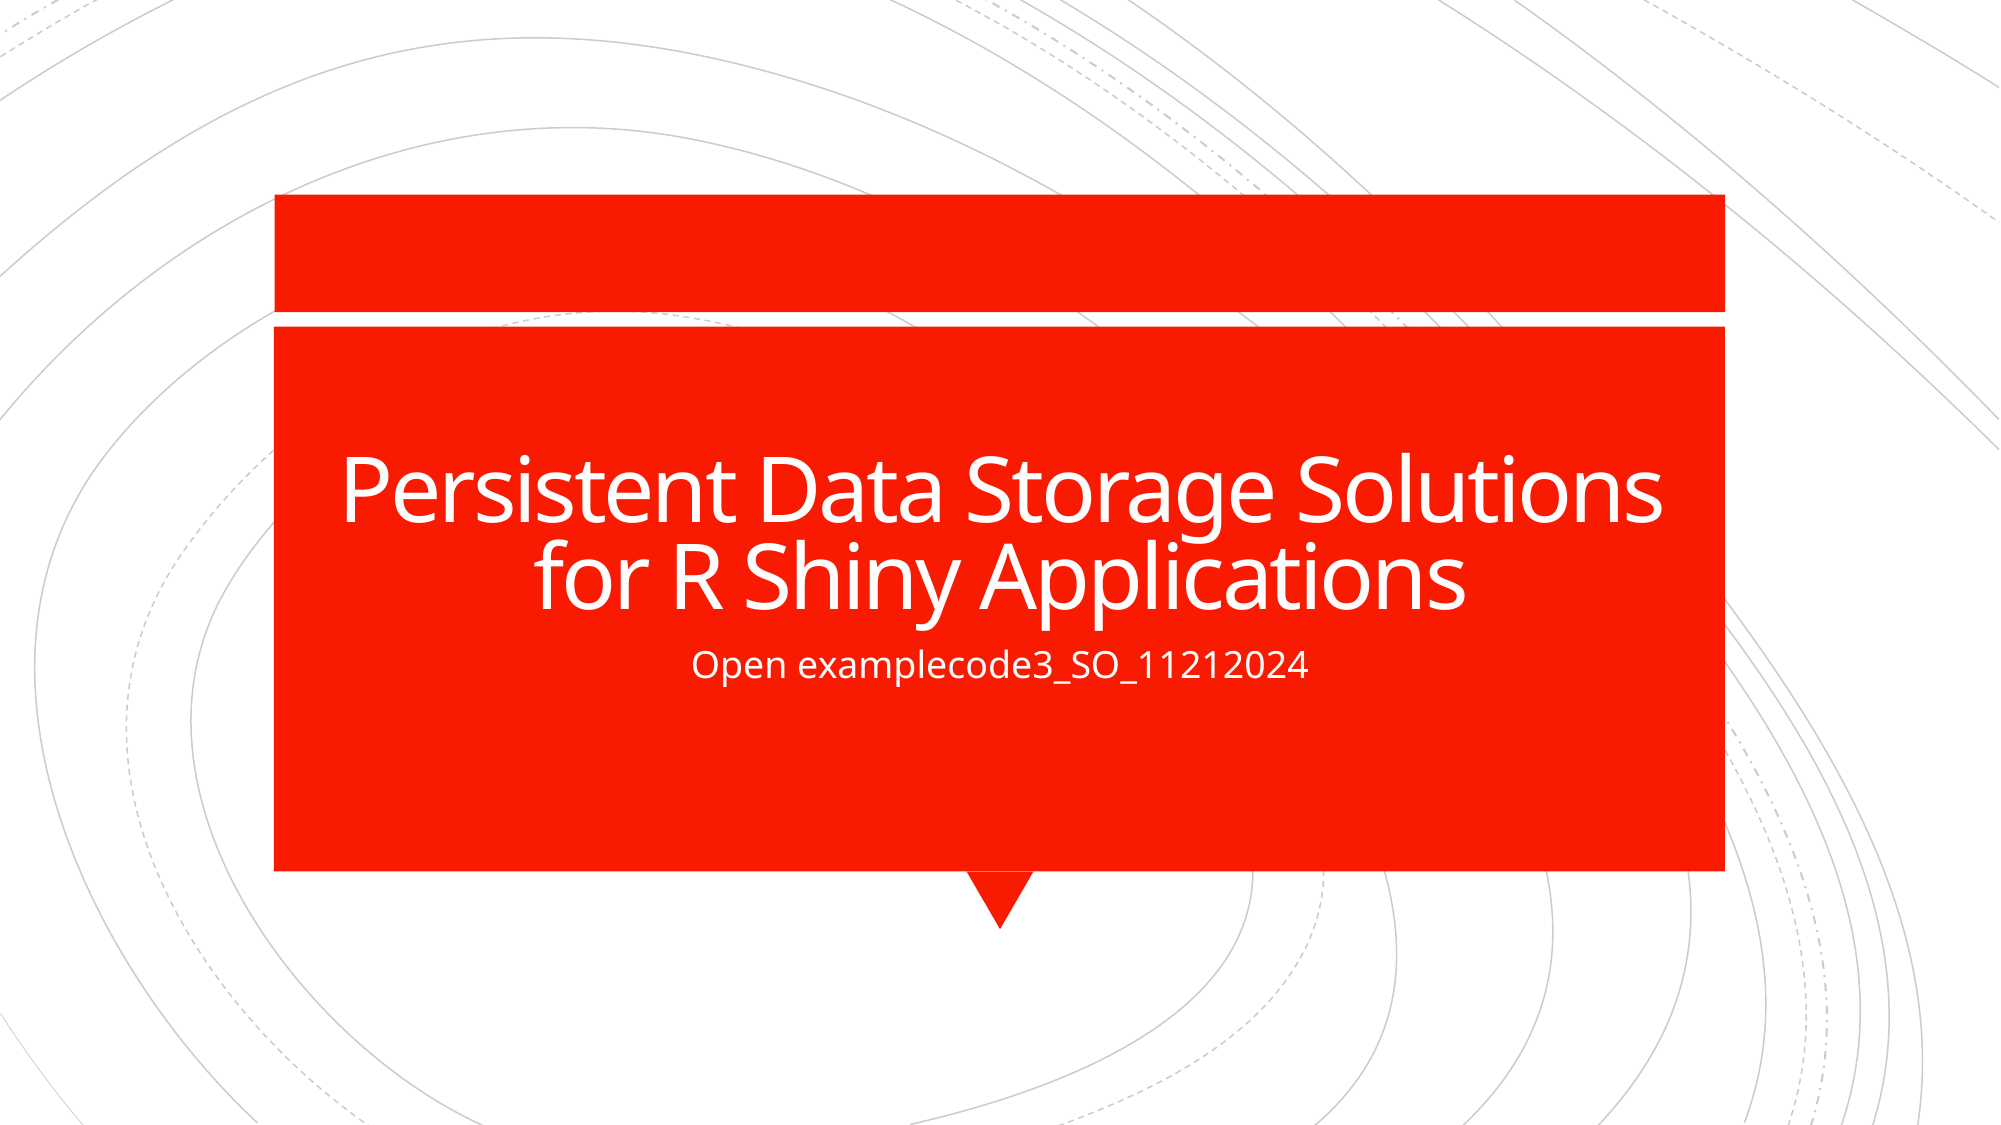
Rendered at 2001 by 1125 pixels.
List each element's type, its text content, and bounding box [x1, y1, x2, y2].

title Persistent Data Storage Solutions for R Shiny Applications [288, 340, 1713, 628]
subtitle Open examplecode3_SO_11212024 [288, 640, 1712, 858]
